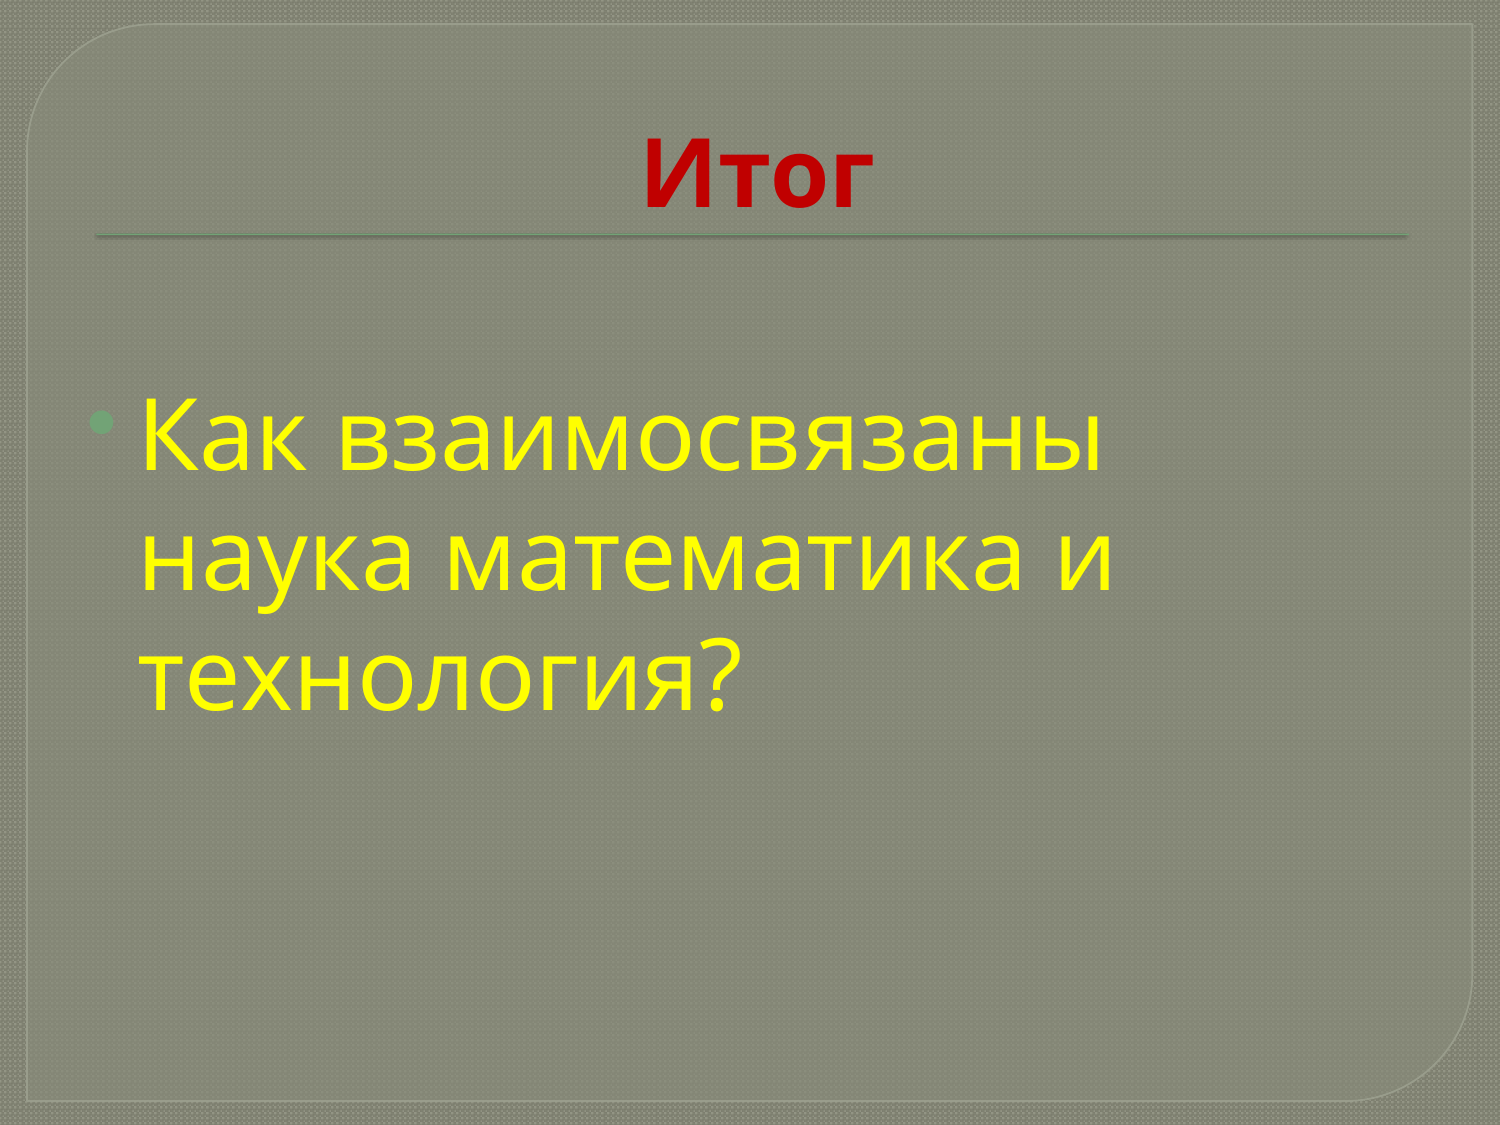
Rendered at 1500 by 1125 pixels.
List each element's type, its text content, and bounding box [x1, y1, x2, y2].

list Как взаимосвязаны наука математика и технология? [75, 363, 1425, 868]
title Итог [0, 46, 891, 235]
